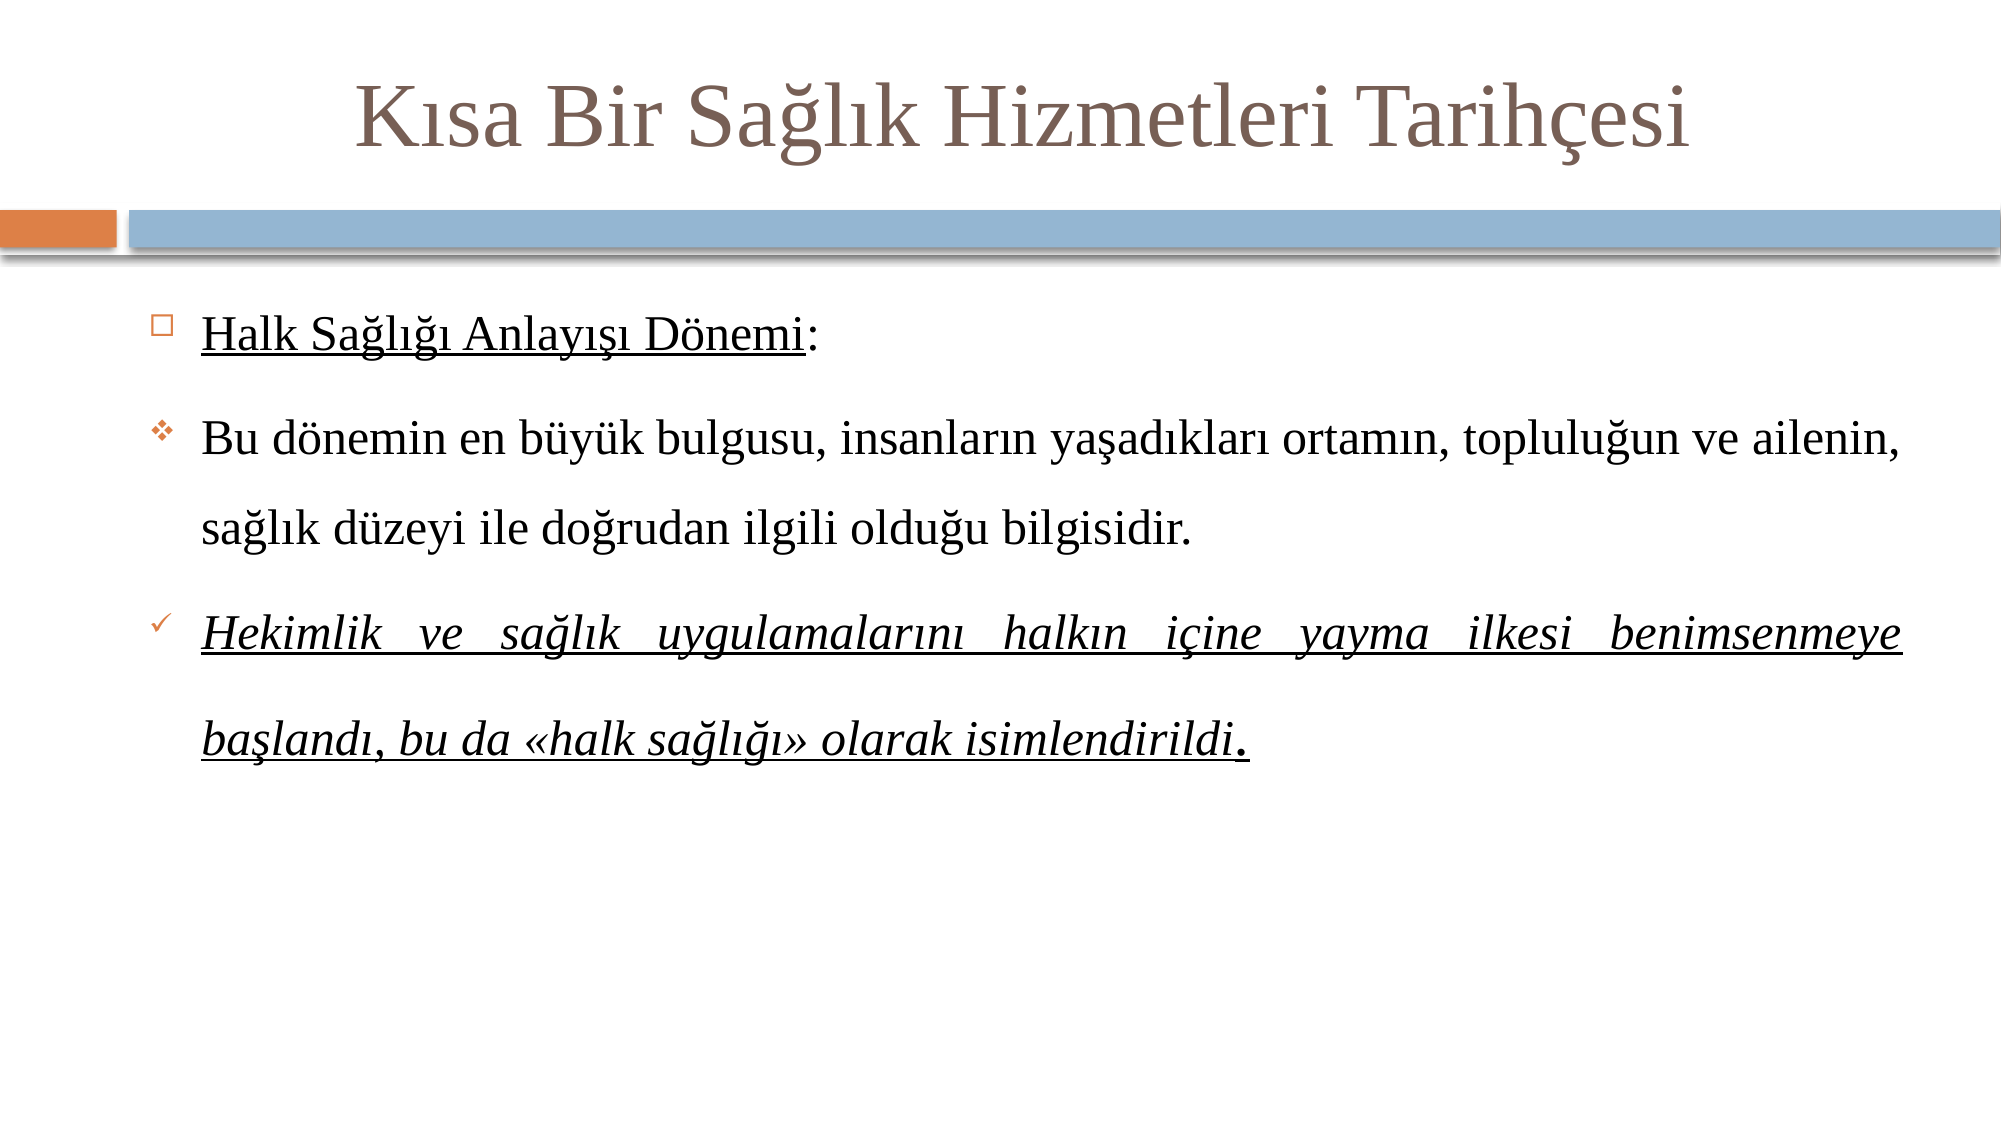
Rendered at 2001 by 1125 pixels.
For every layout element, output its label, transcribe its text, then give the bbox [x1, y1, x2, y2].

list Halk Sağlığı Anlayışı Dönemi: Bu dönemin en büyük bulgusu, insanların yaşadıkları ortamın, topluluğun ve ailenin, sağlık düzeyi ile doğrudan ilgili olduğu bilgisidir. Hekimlik ve sağlık uygulamalarını halkın içine yayma ilkesi benimsenmeye başlandı, bu da «halk sağlığı» olarak isimlendirildi. [133, 262, 1918, 1000]
title Kısa Bir Sağlık Hizmetleri Tarihçesi [161, 45, 1887, 174]
